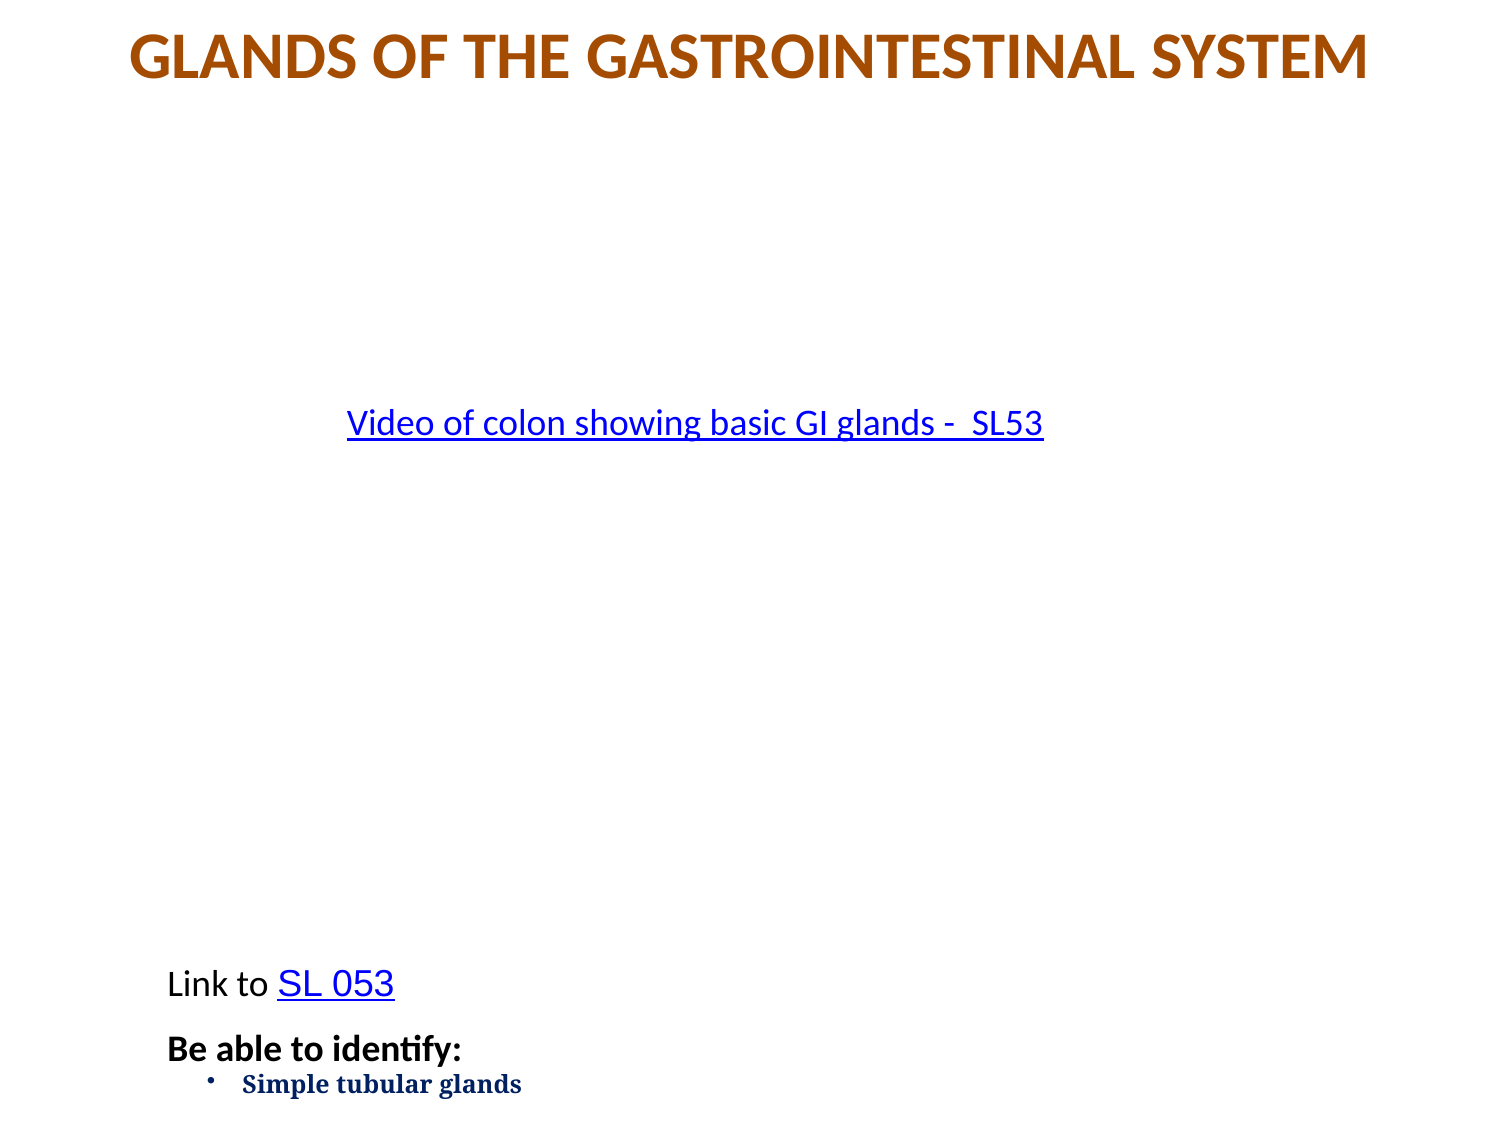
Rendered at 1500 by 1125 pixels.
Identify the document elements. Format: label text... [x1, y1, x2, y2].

text_box GLANDS OF THE GASTROINTESTINAL SYSTEM [114, 4, 1386, 99]
text_box Video of colon showing basic GI glands - SL53 [332, 391, 1236, 451]
text_box Link to SL 053 Be able to identify: Simple tubular glands [152, 951, 1415, 1107]
